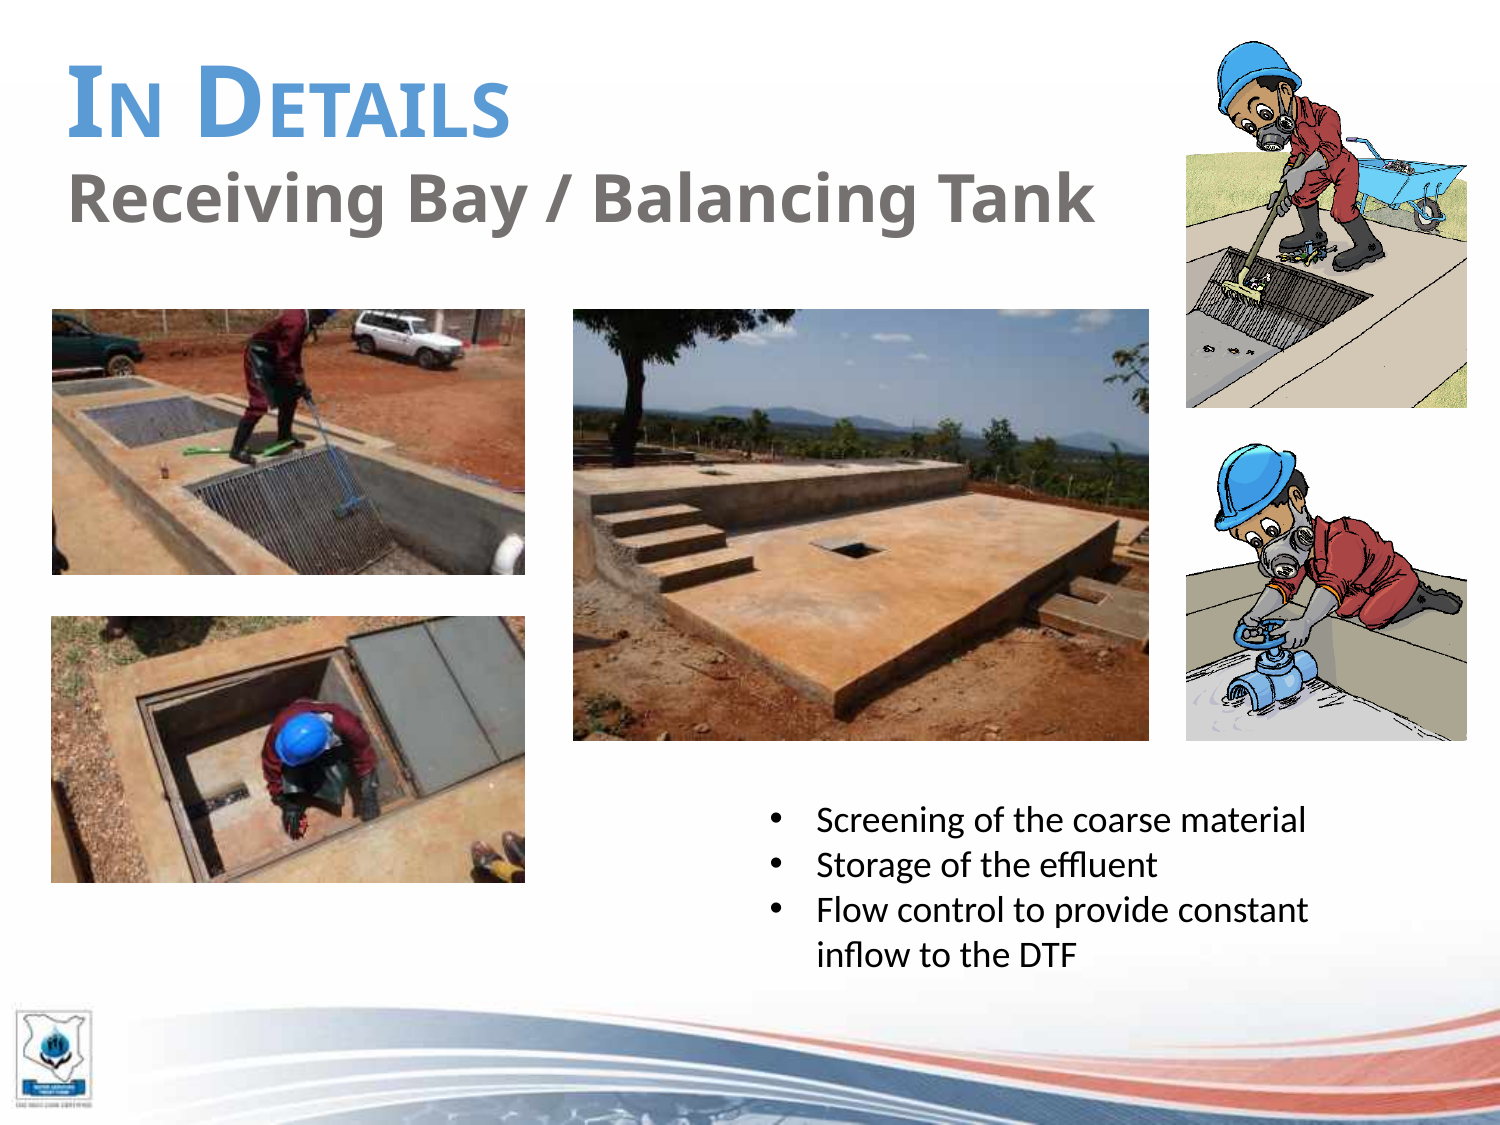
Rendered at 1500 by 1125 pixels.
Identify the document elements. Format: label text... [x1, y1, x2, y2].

text_box IN DETAILS [51, 29, 1186, 148]
text_box Screening of the coarse material Storage of the effluent Flow control to provide constant inflow to the DTF [754, 787, 1412, 983]
picture [0, 0, 1500, 1125]
text_box Receiving Bay / Balancing Tank [51, 148, 1186, 386]
